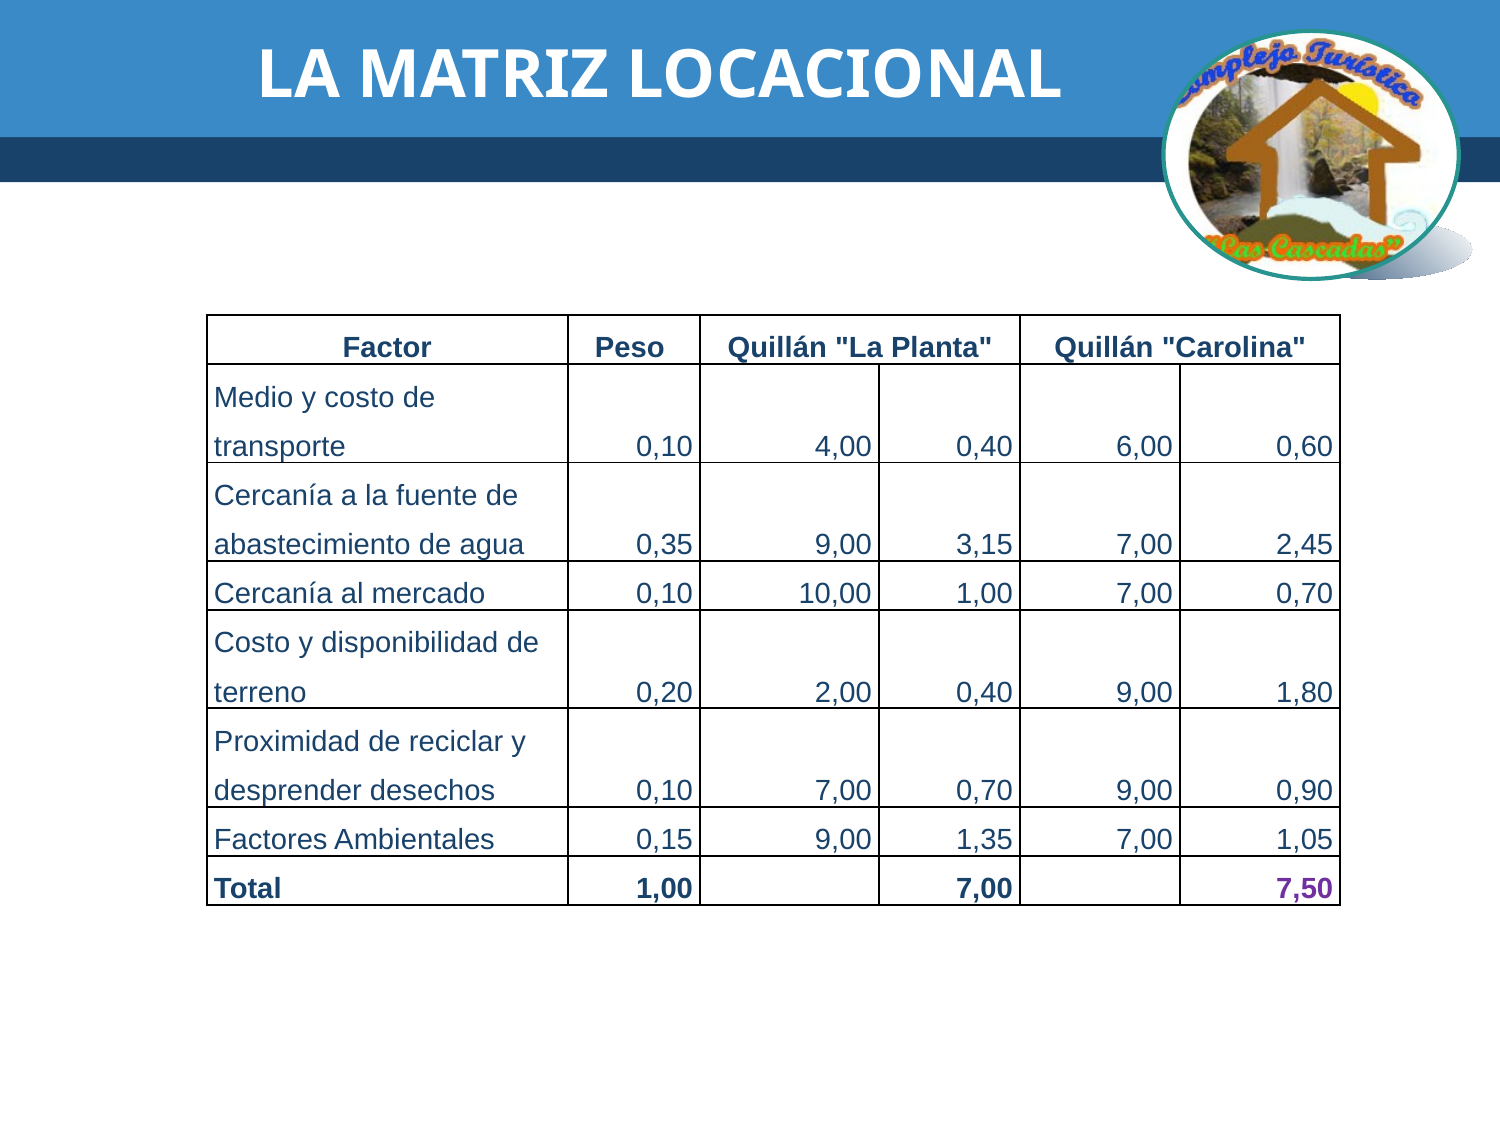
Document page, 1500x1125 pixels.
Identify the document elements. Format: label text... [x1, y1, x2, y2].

table_cell 9,00 [701, 463, 878, 560]
table_cell 3,15 [880, 463, 1019, 560]
table_cell Medio y costo de transporte [208, 365, 567, 462]
table_header Quillán "Carolina" [1021, 316, 1339, 363]
table_cell 7,00 [701, 709, 878, 806]
table_cell 0,70 [1181, 562, 1339, 609]
table_cell 2,45 [1181, 463, 1339, 560]
table_cell Total [208, 857, 567, 904]
table_cell 10,00 [701, 562, 878, 609]
table_cell Proximidad de reciclar y desprender desechos [208, 709, 567, 806]
table_cell 7,50 [1181, 857, 1339, 904]
table_cell 1,00 [880, 562, 1019, 609]
table_cell 4,00 [701, 365, 878, 462]
table_cell 7,00 [880, 857, 1019, 904]
table_cell 0,40 [880, 611, 1019, 707]
table_cell 7,00 [1021, 562, 1179, 609]
table_cell 9,00 [1021, 709, 1179, 806]
table_cell [1021, 857, 1179, 904]
table_cell Factores Ambientales [208, 808, 567, 855]
table_cell 1,00 [569, 857, 699, 904]
table_cell 0,10 [569, 709, 699, 806]
table_cell 0,15 [569, 808, 699, 855]
table_cell 0,10 [569, 562, 699, 609]
table_header Factor [208, 316, 567, 363]
text_box [1161, 28, 1461, 282]
table_cell 0,70 [880, 709, 1019, 806]
table_cell 0,10 [569, 365, 699, 462]
table_cell 1,05 [1181, 808, 1339, 855]
table_header Quillán "La Planta" [701, 316, 1019, 363]
table_cell Cercanía al mercado [208, 562, 567, 609]
table_cell 0,60 [1181, 365, 1339, 462]
table_cell 0,40 [880, 365, 1019, 462]
table_cell 7,00 [1021, 808, 1179, 855]
table_header Peso [569, 316, 699, 363]
table_cell Costo y disponibilidad de terreno [208, 611, 567, 707]
table_cell 1,80 [1181, 611, 1339, 707]
table_cell 7,00 [1021, 463, 1179, 560]
table_cell 0,35 [569, 463, 699, 560]
table_cell 0,90 [1181, 709, 1339, 806]
table_cell 9,00 [701, 808, 878, 855]
table_cell Cercanía a la fuente de abastecimiento de agua [208, 463, 567, 560]
table_cell [701, 857, 878, 904]
table_cell 0,20 [569, 611, 699, 707]
table_cell 9,00 [1021, 611, 1179, 707]
title LA MATRIZ LOCACIONAL [62, 24, 1276, 118]
table_cell 2,00 [701, 611, 878, 707]
table_cell 1,35 [880, 808, 1019, 855]
table_cell 6,00 [1021, 365, 1179, 462]
